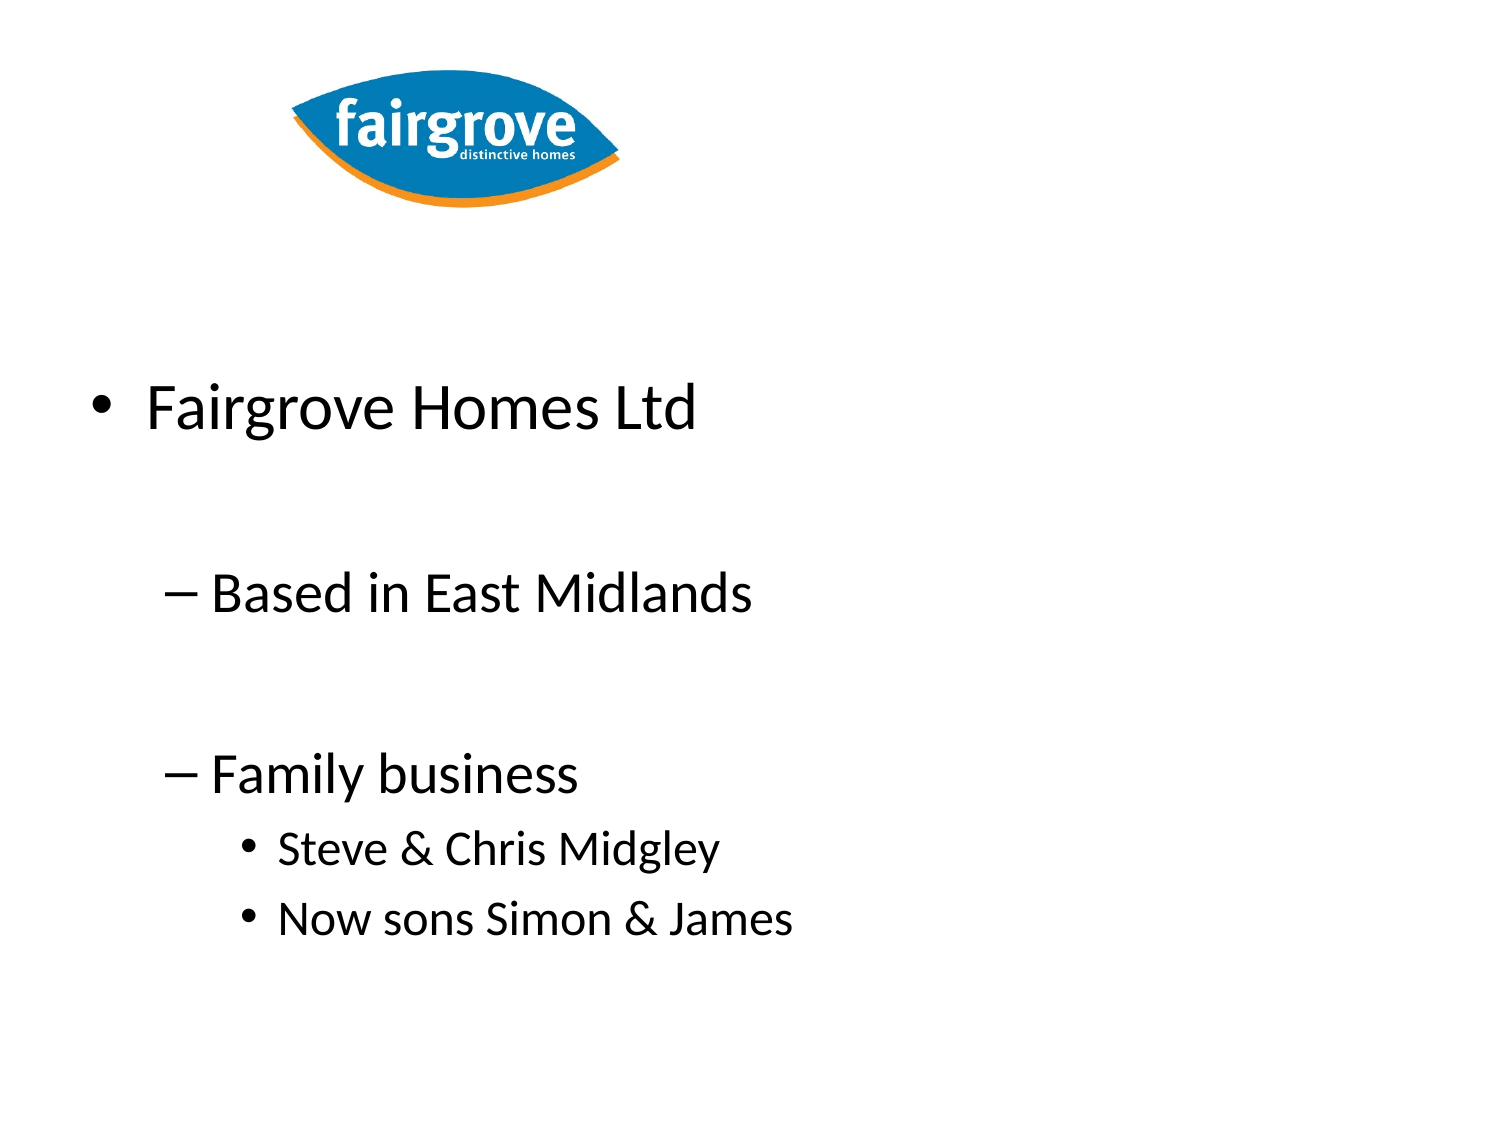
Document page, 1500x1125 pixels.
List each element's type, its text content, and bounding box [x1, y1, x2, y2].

title [75, 45, 1425, 233]
list Fairgrove Homes Ltd Based in East Midlands Family business Steve & Chris Midgley Now sons Simon & James [75, 262, 1425, 1005]
picture [289, 68, 621, 209]
